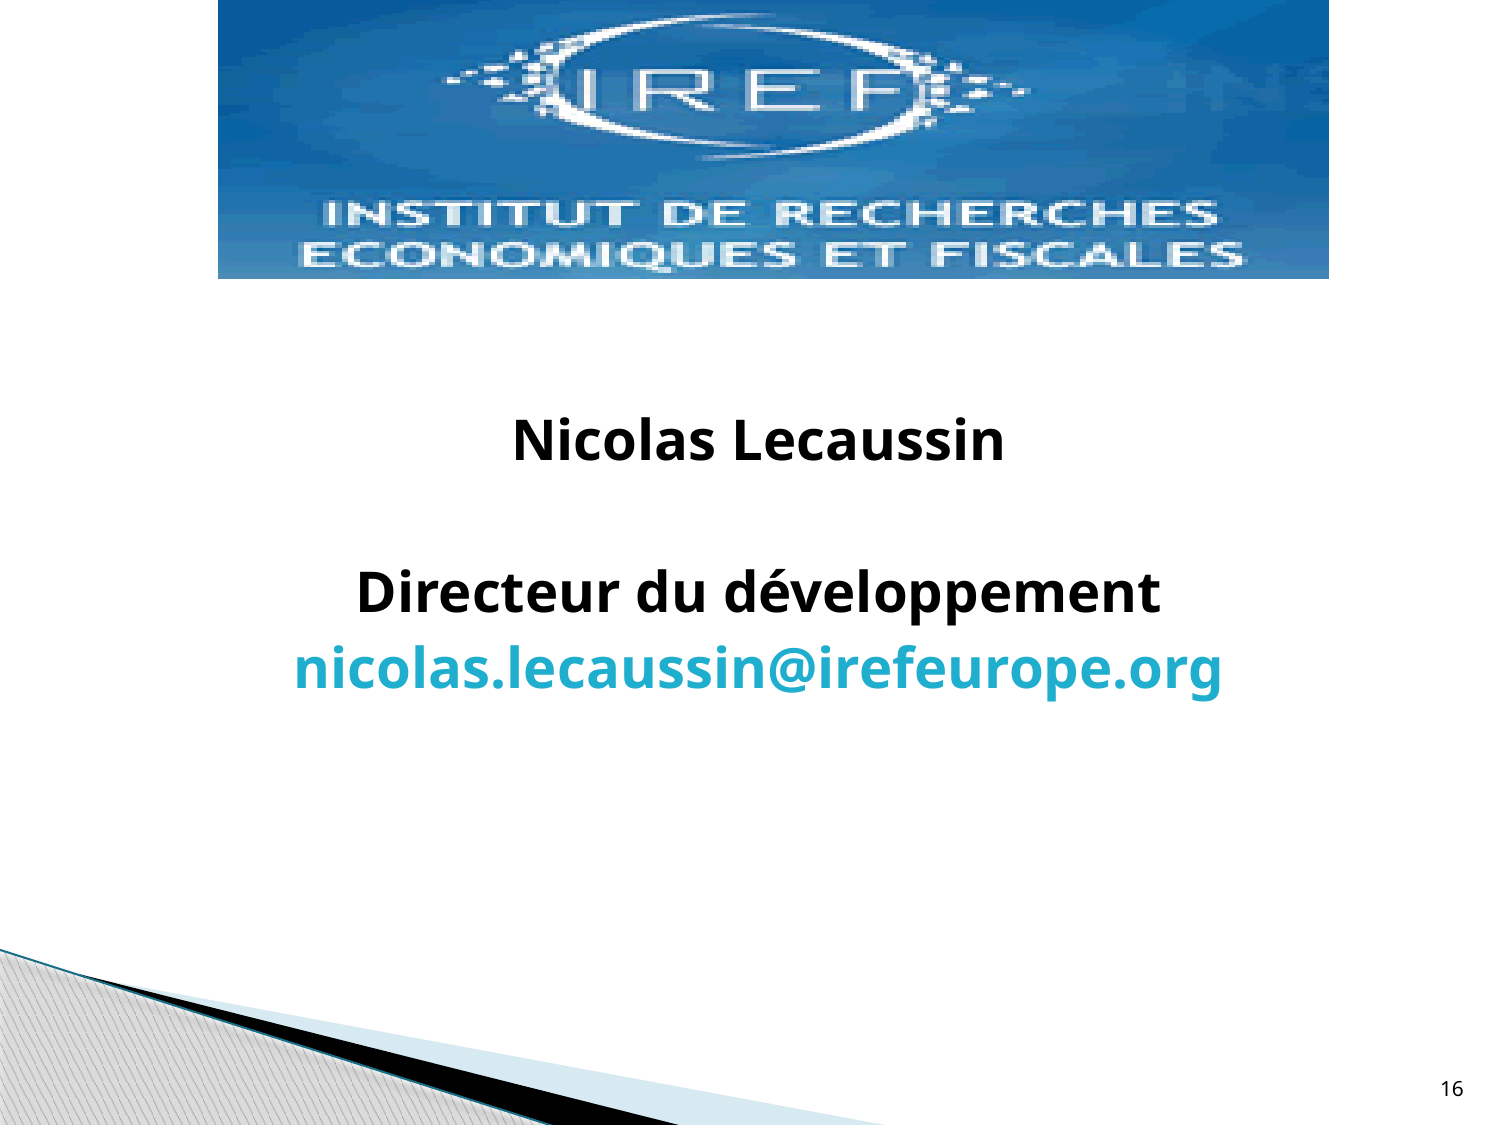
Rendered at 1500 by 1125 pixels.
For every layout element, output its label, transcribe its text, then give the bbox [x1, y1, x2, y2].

slide_number 16 [1418, 1051, 1479, 1112]
picture [218, 0, 1329, 280]
list Nicolas Lecaussin Directeur du développement nicolas.lecaussin@irefeurope.org [75, 397, 1425, 1059]
